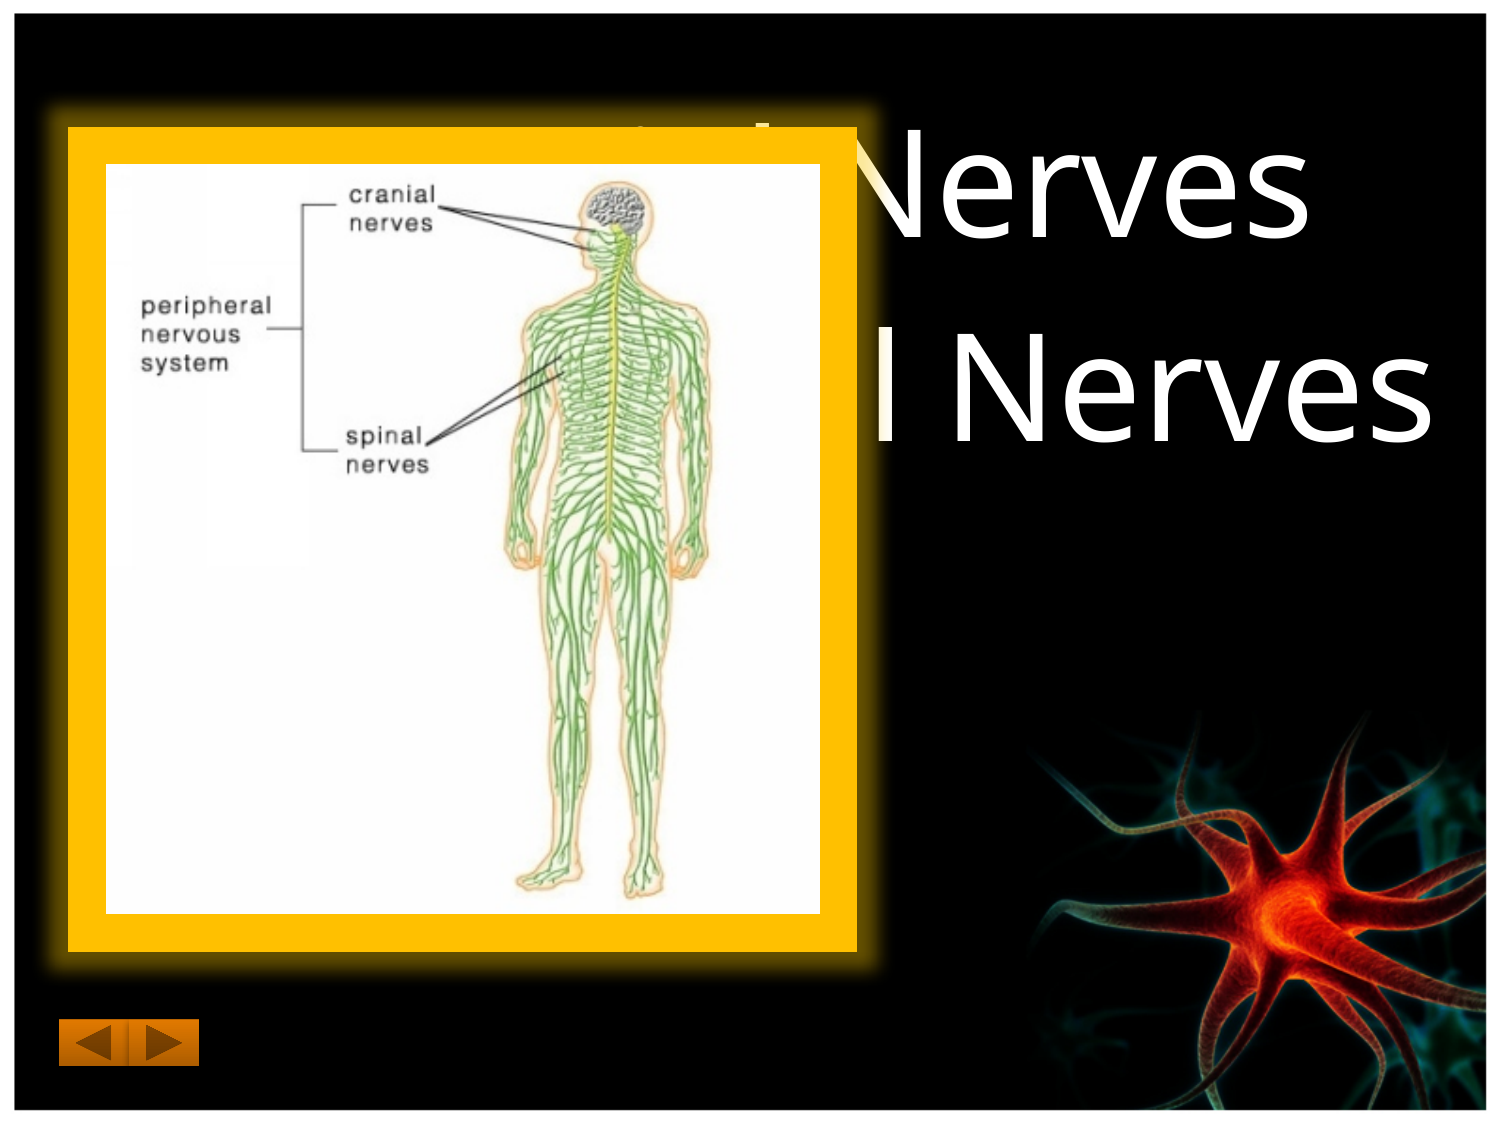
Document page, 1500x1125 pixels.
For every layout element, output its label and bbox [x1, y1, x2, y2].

picture [105, 163, 820, 915]
picture [0, 0, 1500, 1125]
text_box [58, 1019, 127, 1067]
text_box [105, 81, 1500, 481]
text_box [128, 1019, 200, 1067]
